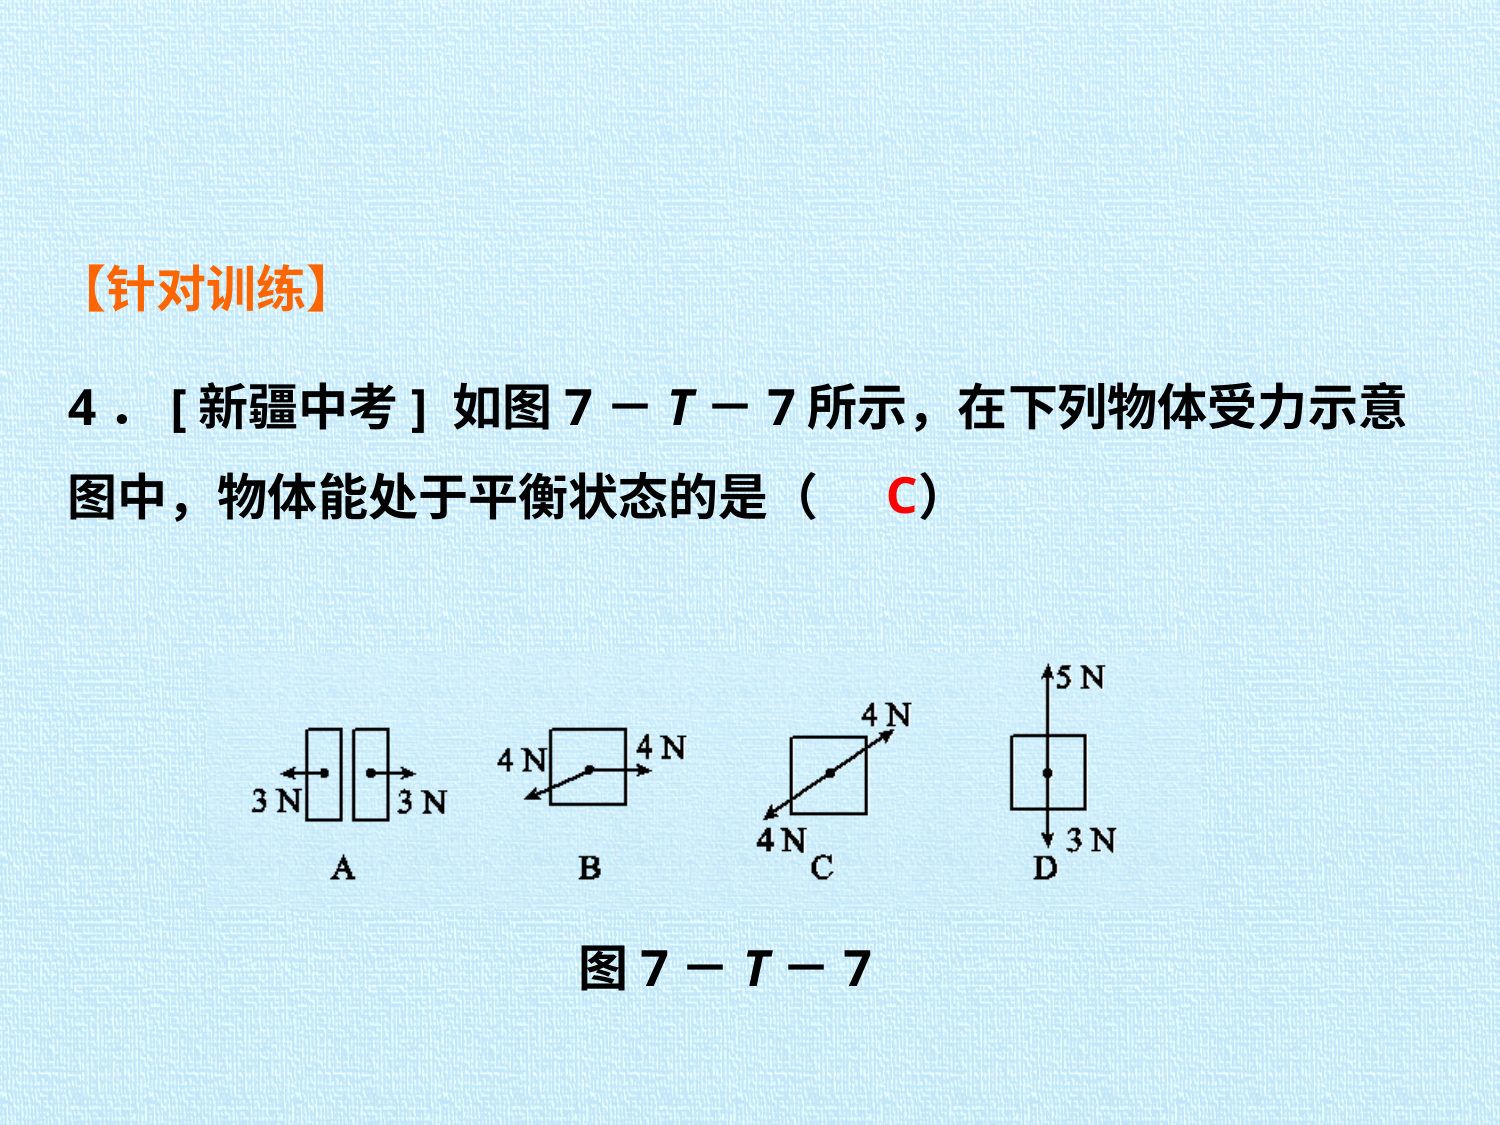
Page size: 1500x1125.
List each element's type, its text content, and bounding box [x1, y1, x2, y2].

picture [0, 0, 1500, 1125]
text_box 【针对训练】 [42, 219, 372, 325]
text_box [52, 336, 1454, 1004]
